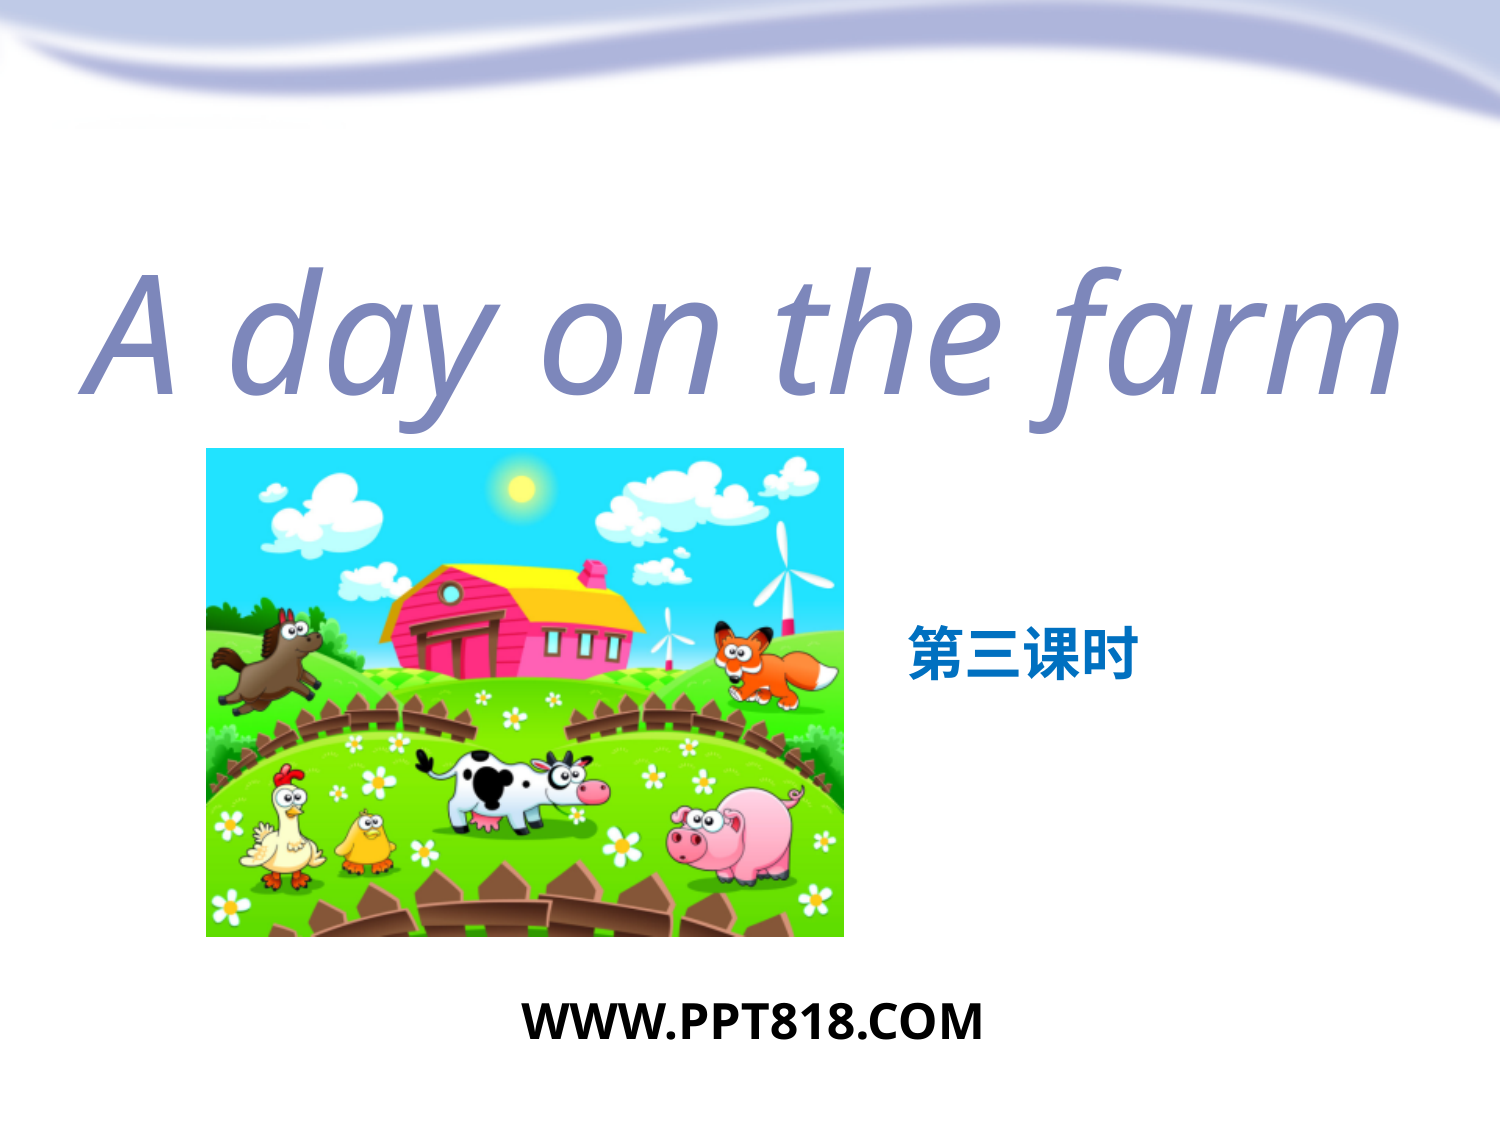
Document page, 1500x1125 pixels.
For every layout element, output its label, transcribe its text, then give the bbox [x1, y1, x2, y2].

picture [206, 447, 844, 938]
text_box 第三课时 [891, 609, 1199, 695]
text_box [0, 0, 1500, 130]
title A day on the farm [0, 208, 1500, 448]
text_box WWW.PPT818.COM [3, 975, 1500, 1057]
